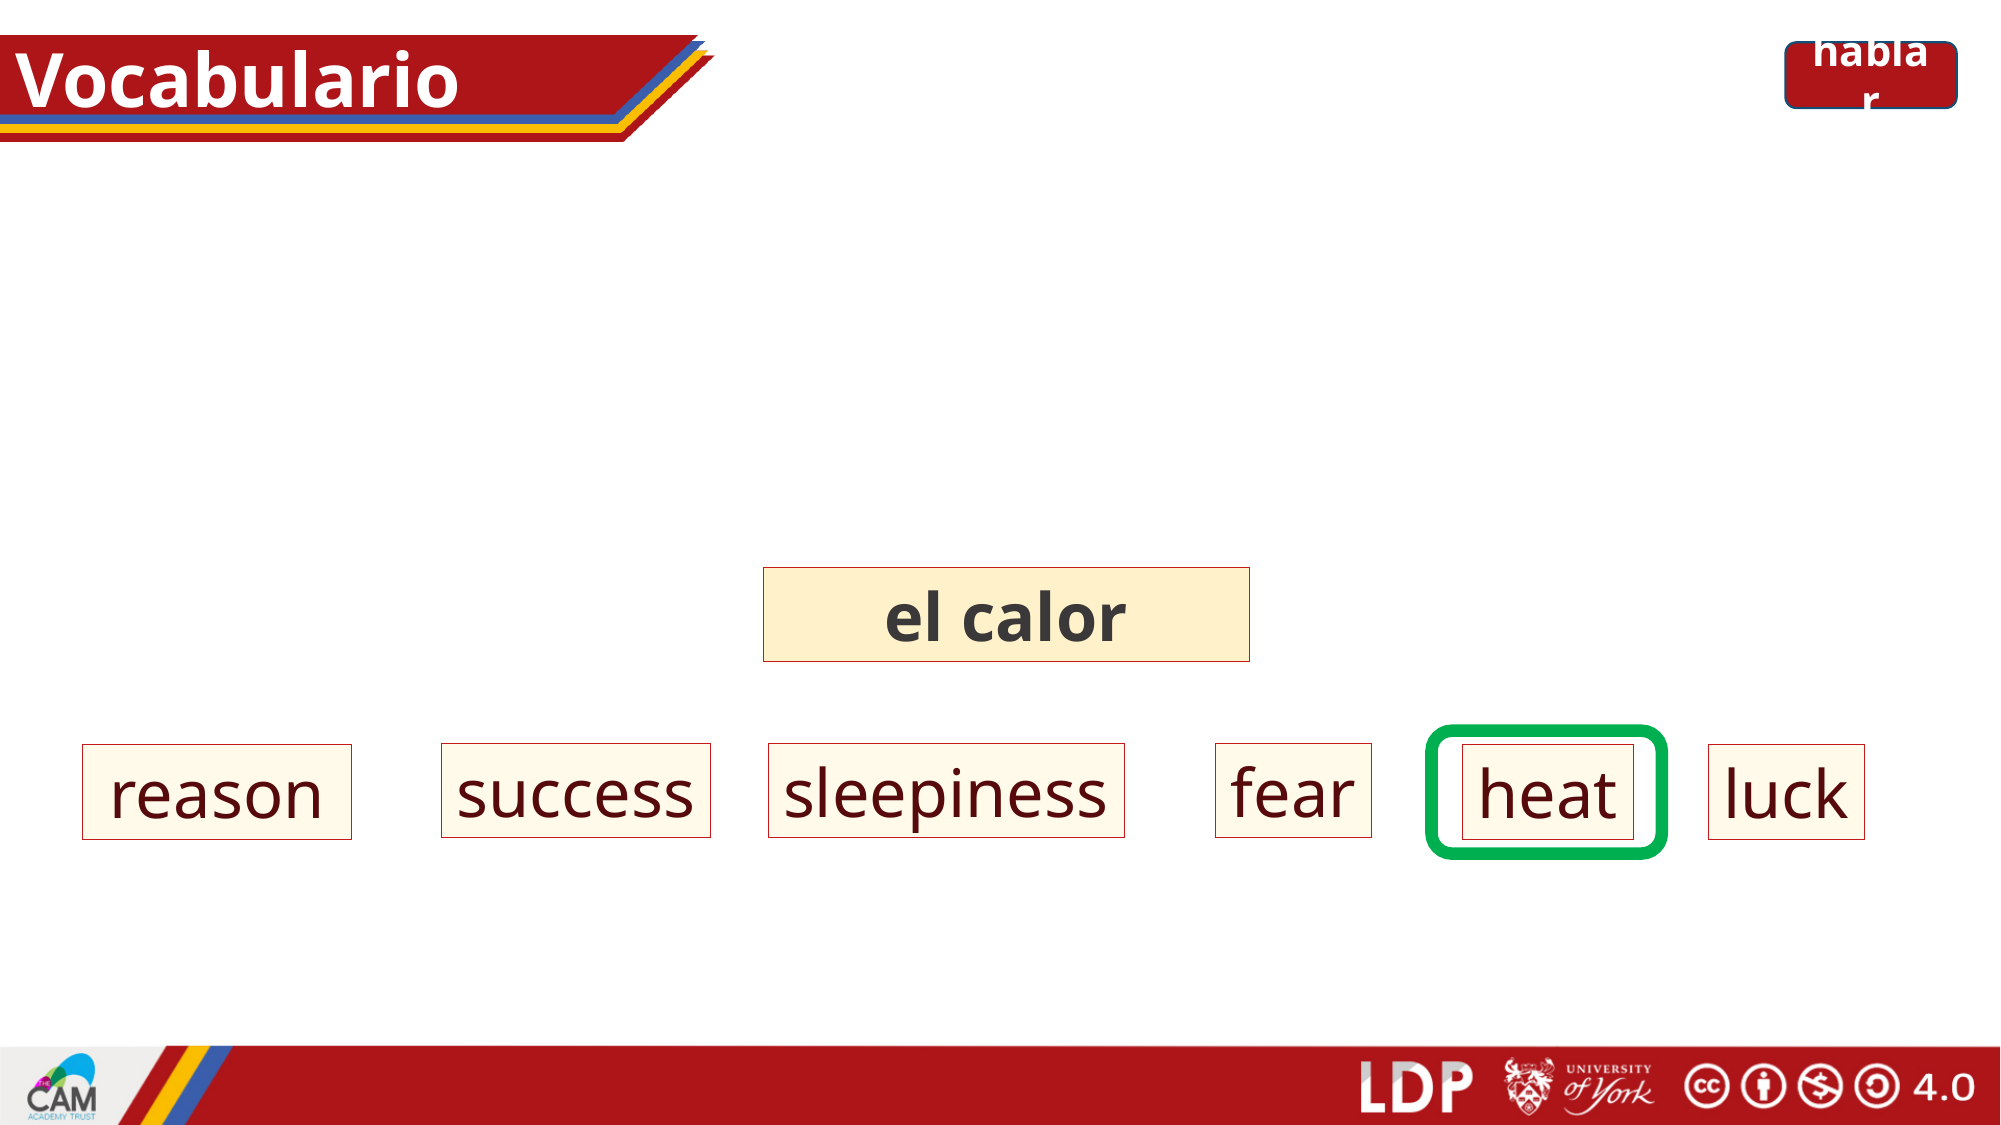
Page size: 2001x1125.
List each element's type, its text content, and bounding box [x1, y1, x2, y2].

text_box success [441, 743, 711, 838]
text_box sleepiness [768, 743, 1125, 838]
text_box reason [82, 744, 352, 840]
picture [0, 0, 2001, 1125]
text_box hablar [1784, 41, 1958, 110]
text_box luck [1708, 744, 1865, 840]
title Vocabulario [0, 35, 727, 142]
text_box fear [1215, 743, 1372, 838]
text_box el calor [763, 567, 1250, 662]
text_box [1430, 729, 1663, 855]
